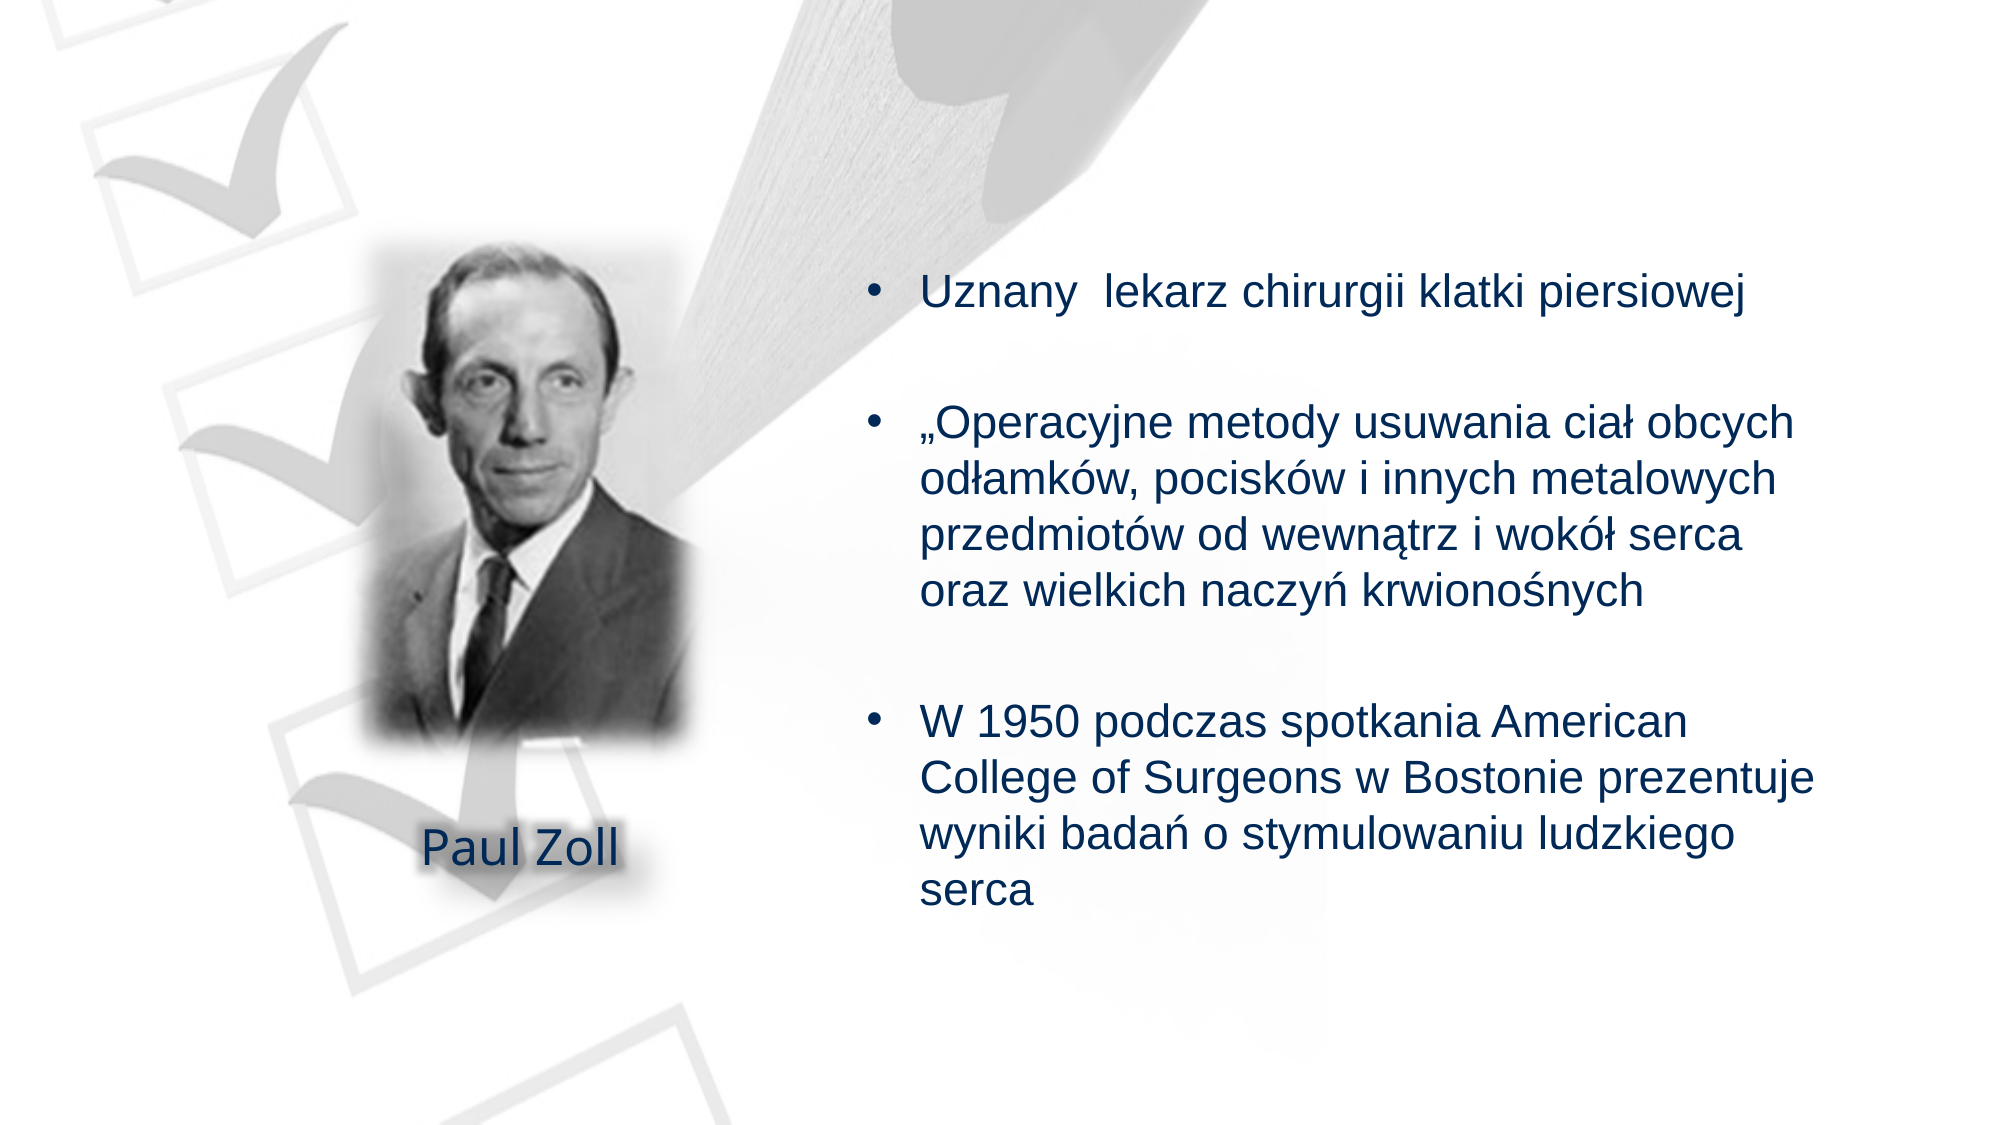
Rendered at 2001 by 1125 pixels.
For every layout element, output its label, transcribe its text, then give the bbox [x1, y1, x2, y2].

list Uznany lekarz chirurgii klatki piersiowej „Operacyjne metody usuwania ciał obcych odłamków, pocisków i innych metalowych przedmiotów od wewnątrz i wokół serca oraz wielkich naczyń krwionośnych W 1950 podczas spotkania American College of Surgeons w Bostonie prezentuje wyniki badań o stymulowaniu ludzkiego serca [1331, 253, 1851, 938]
picture [0, 0, 1327, 1125]
